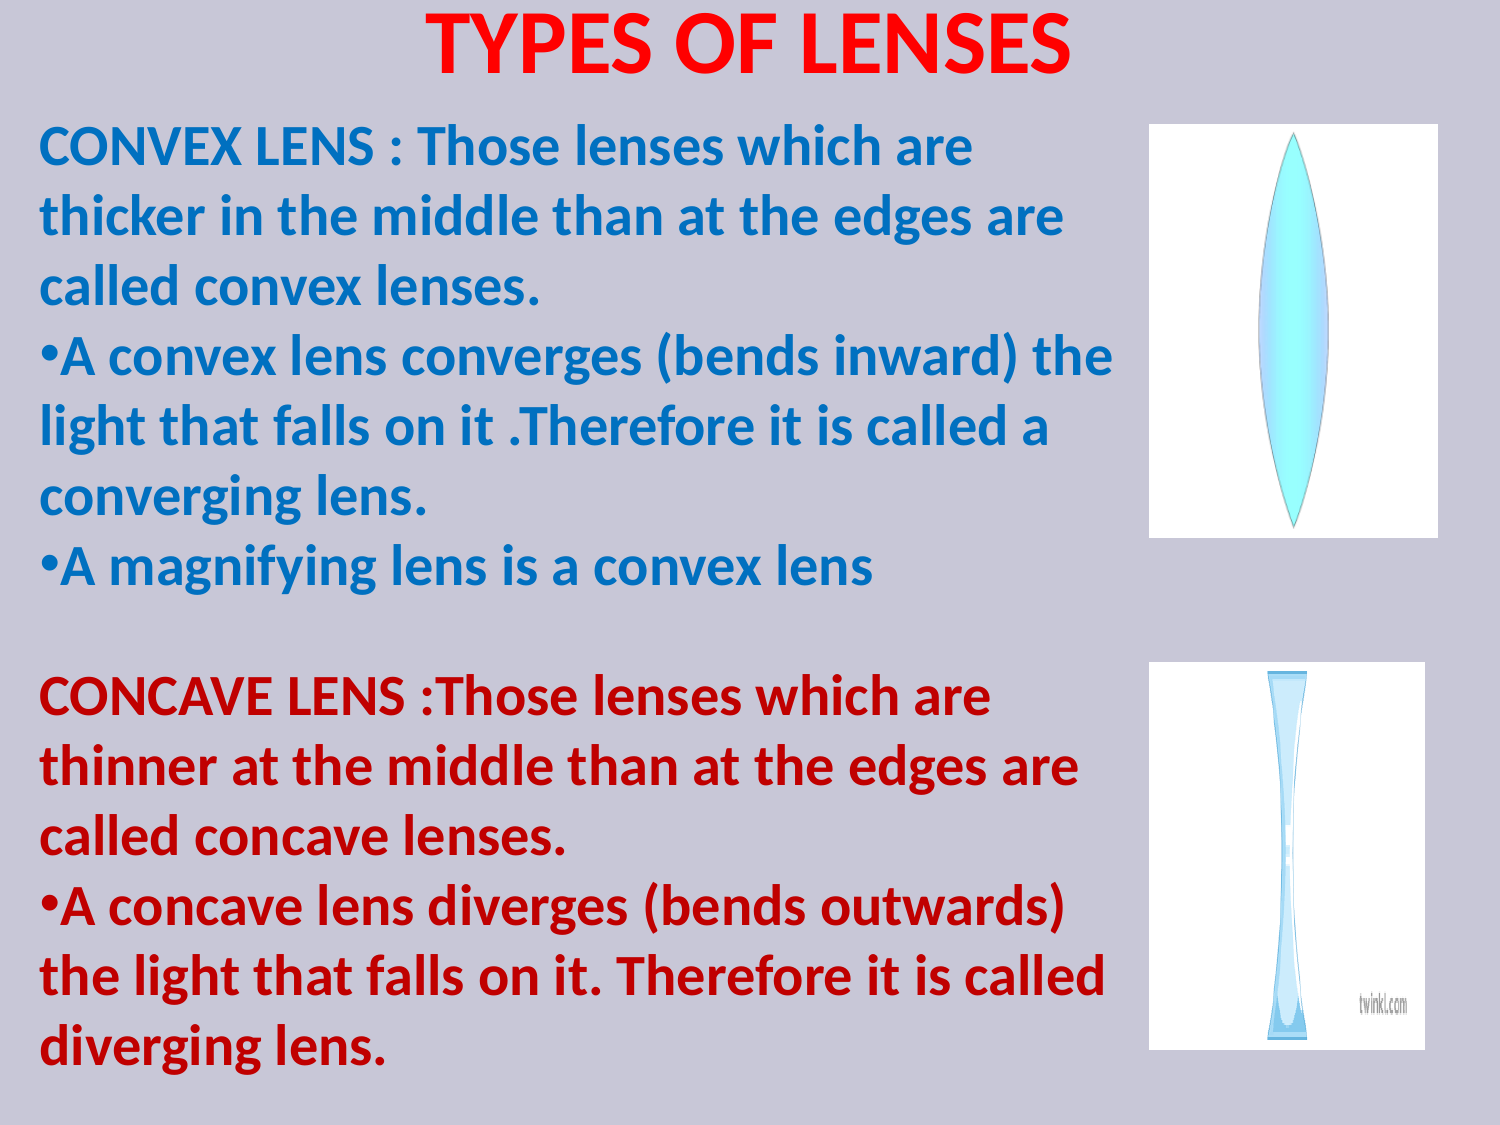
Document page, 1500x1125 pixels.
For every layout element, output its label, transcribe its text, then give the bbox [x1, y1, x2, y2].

text_box CONVEX LENS : Those lenses which are thicker in the middle than at the edges are called convex lenses. A convex lens converges (bends inward) the light that falls on it .Therefore it is called a converging lens. A magnifying lens is a convex lens [24, 99, 1138, 625]
picture [1149, 124, 1438, 538]
text_box TYPES OF LENSES [112, 0, 1388, 113]
text_box CONCAVE LENS :Those lenses which are thinner at the middle than at the edges are called concave lenses. A concave lens diverges (bends outwards) the light that falls on it. Therefore it is called diverging lens. [24, 649, 1163, 1125]
picture [1149, 662, 1426, 1051]
